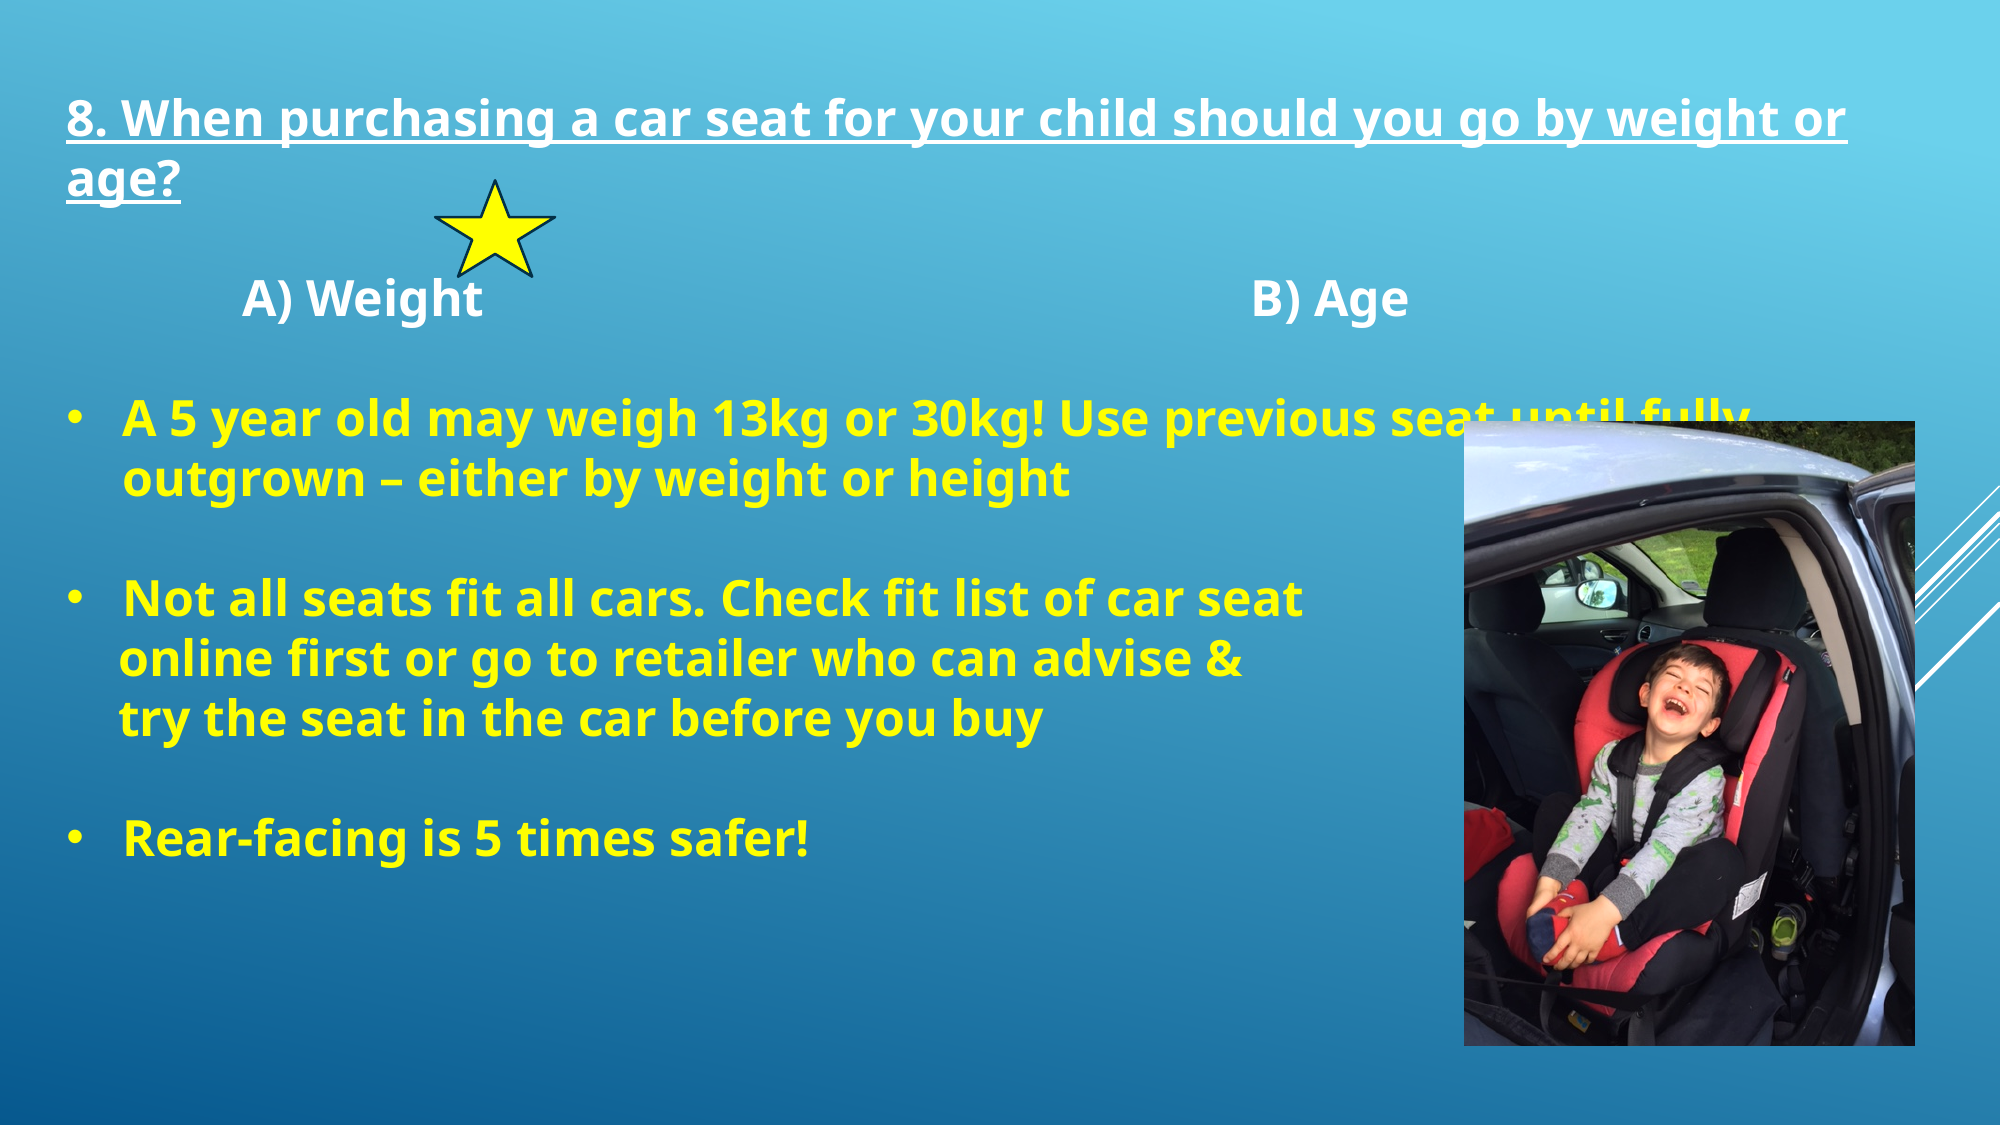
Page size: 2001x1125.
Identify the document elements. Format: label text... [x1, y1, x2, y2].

text_box 8. When purchasing a car seat for your child should you go by weight or age? A) Weight B) Age A 5 year old may weigh 13kg or 30kg! Use previous seat until fully outgrown – either by weight or height Not all seats fit all cars. Check fit list of car seat online first or go to retailer who can advise & try the seat in the car before you buy Rear-facing is 5 times safer! [51, 79, 1983, 1125]
text_box [433, 178, 557, 278]
picture [1464, 421, 1915, 1046]
